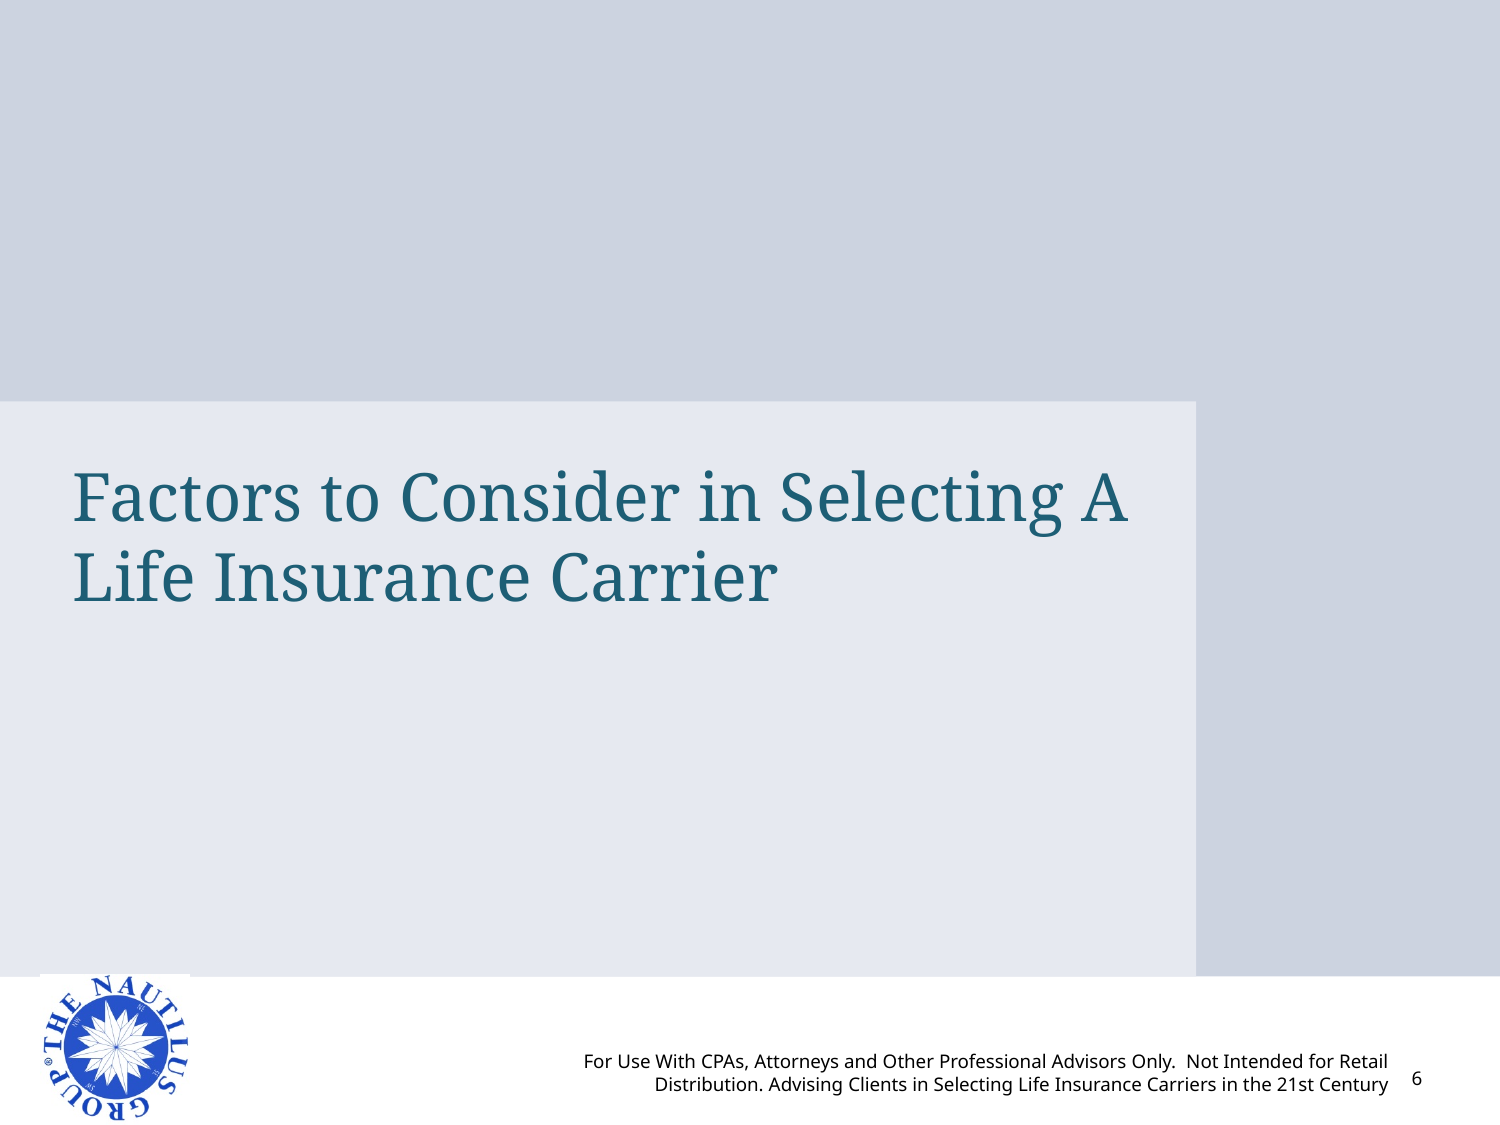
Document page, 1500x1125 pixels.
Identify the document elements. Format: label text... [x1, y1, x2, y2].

title Factors to Consider in Selecting A Life Insurance Carrier [72, 454, 1155, 617]
footer For Use With CPAs, Attorneys and Other Professional Advisors Only. Not Intended for Retail Distribution. Advising Clients in Selecting Life Insurance Carriers in the 21st Century [487, 1050, 1388, 1095]
picture [39, 974, 190, 1125]
slide_number 6 [1388, 1068, 1423, 1091]
